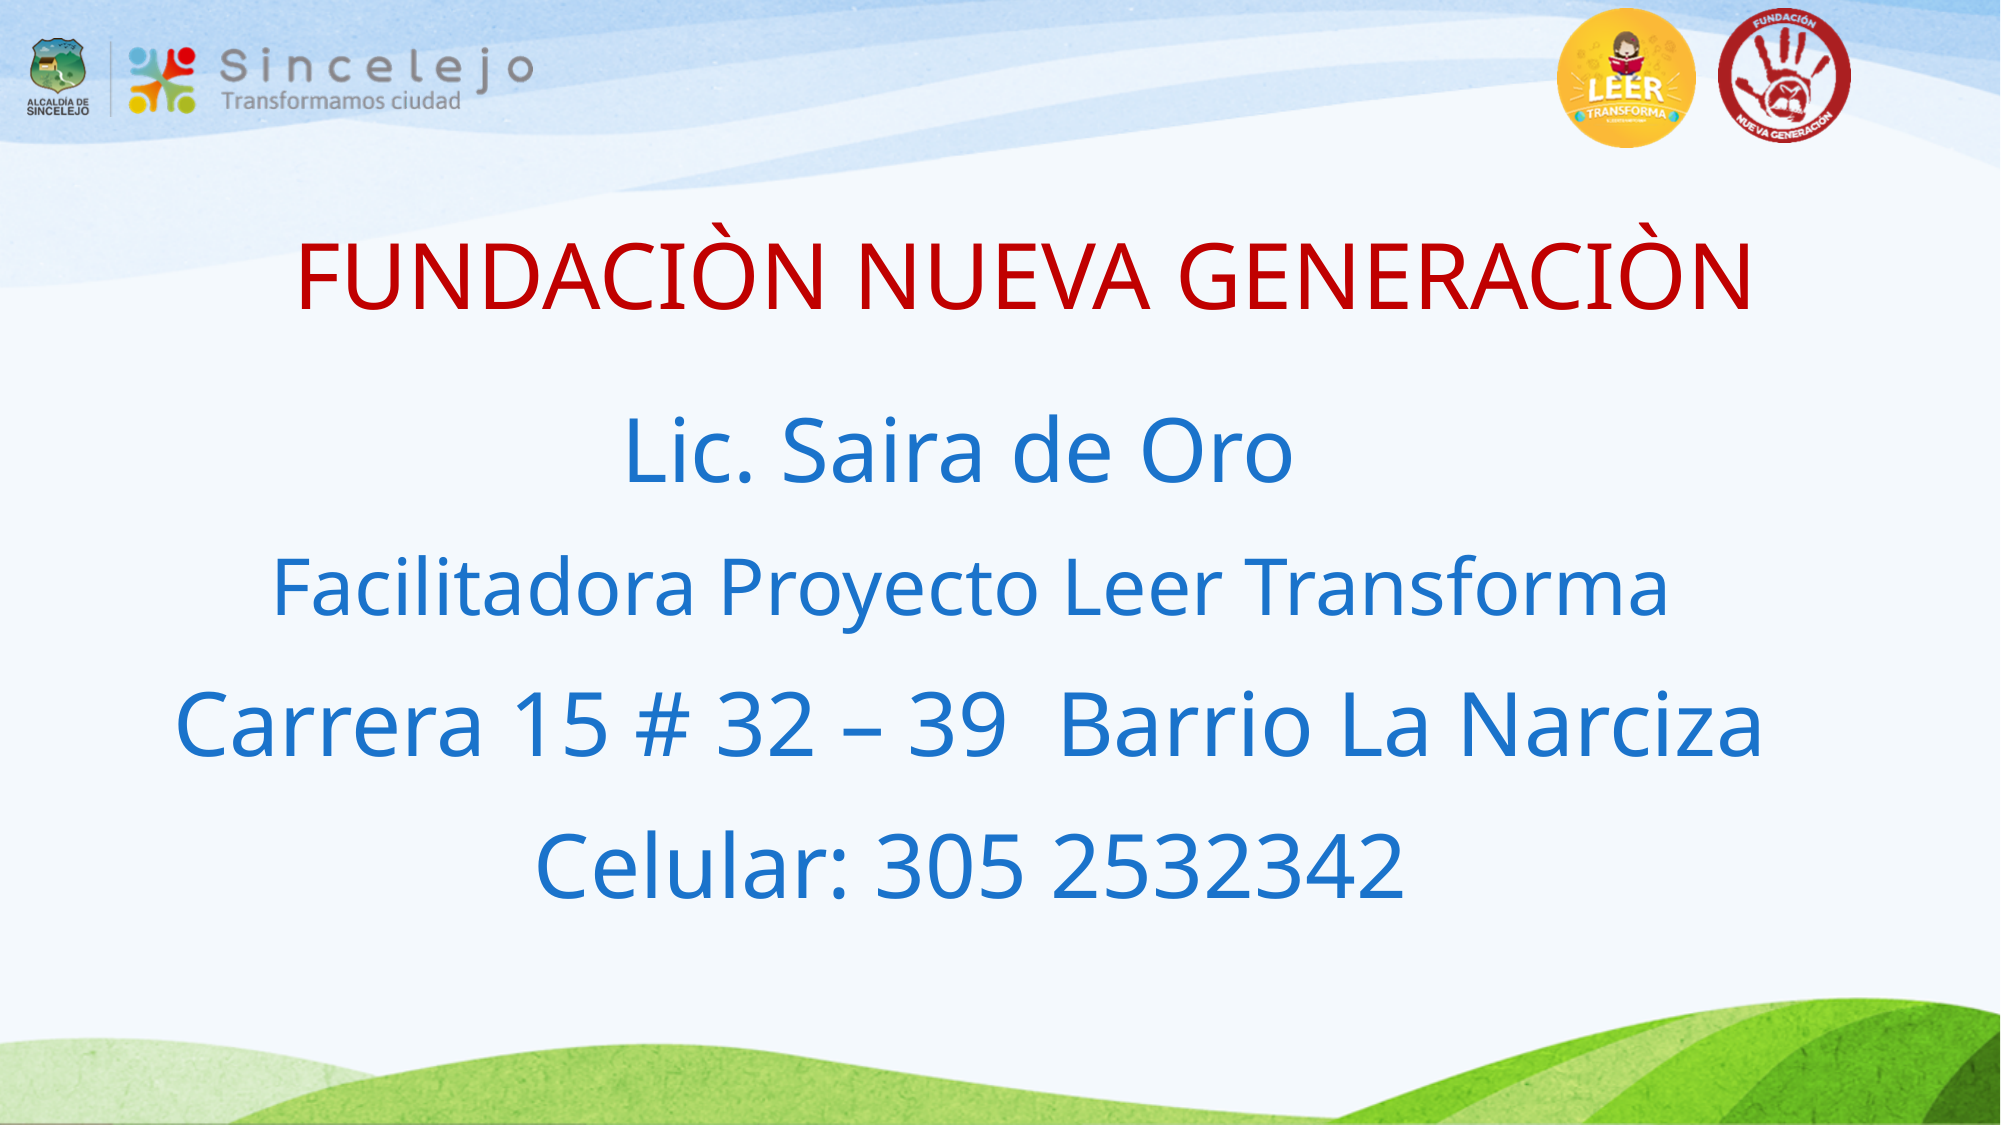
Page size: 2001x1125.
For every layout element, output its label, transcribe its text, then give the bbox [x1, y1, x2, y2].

title FUNDACIÒN NUEVA GENERACIÒN [200, 200, 1851, 338]
list Lic. Saira de Oro Facilitadora Proyecto Leer Transforma Carrera 15 # 32 – 39 Barrio La Narciza Celular: 305 2532342 [146, 385, 1797, 960]
picture [0, 0, 2001, 1125]
